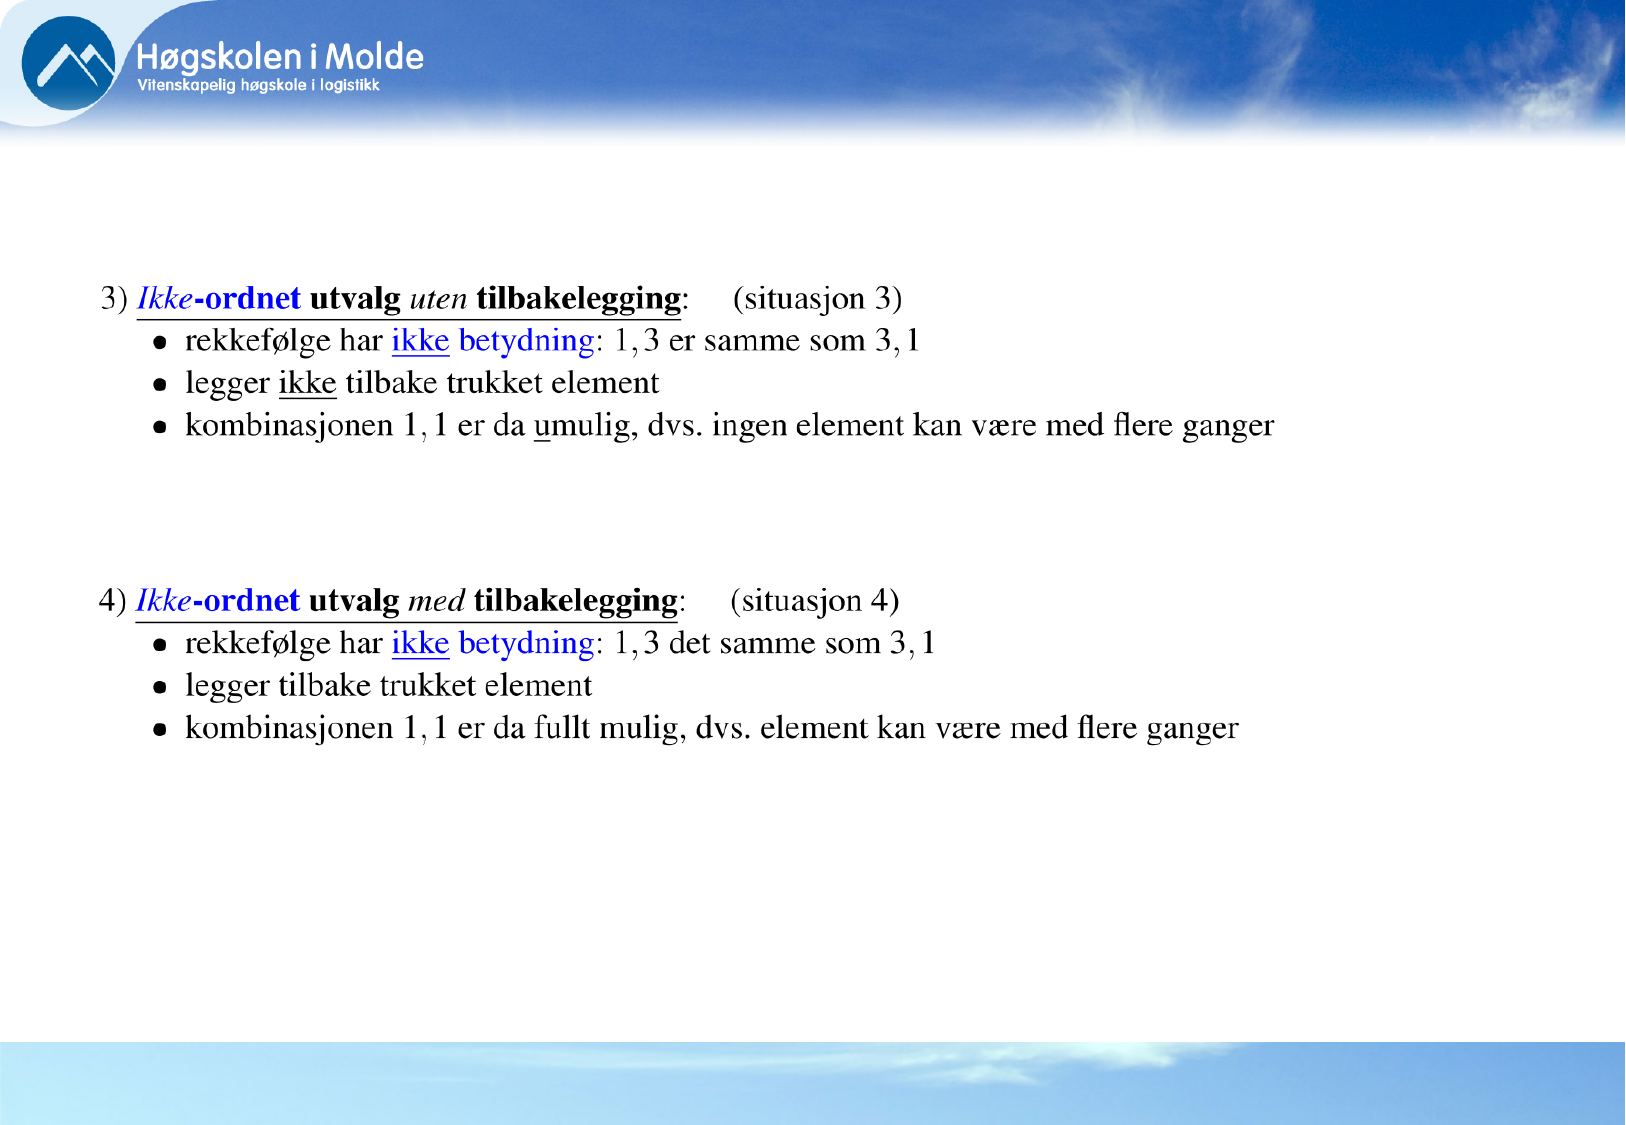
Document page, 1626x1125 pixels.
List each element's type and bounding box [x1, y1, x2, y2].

picture [0, 0, 1625, 146]
picture [0, 234, 1625, 891]
picture [0, 1042, 1625, 1125]
